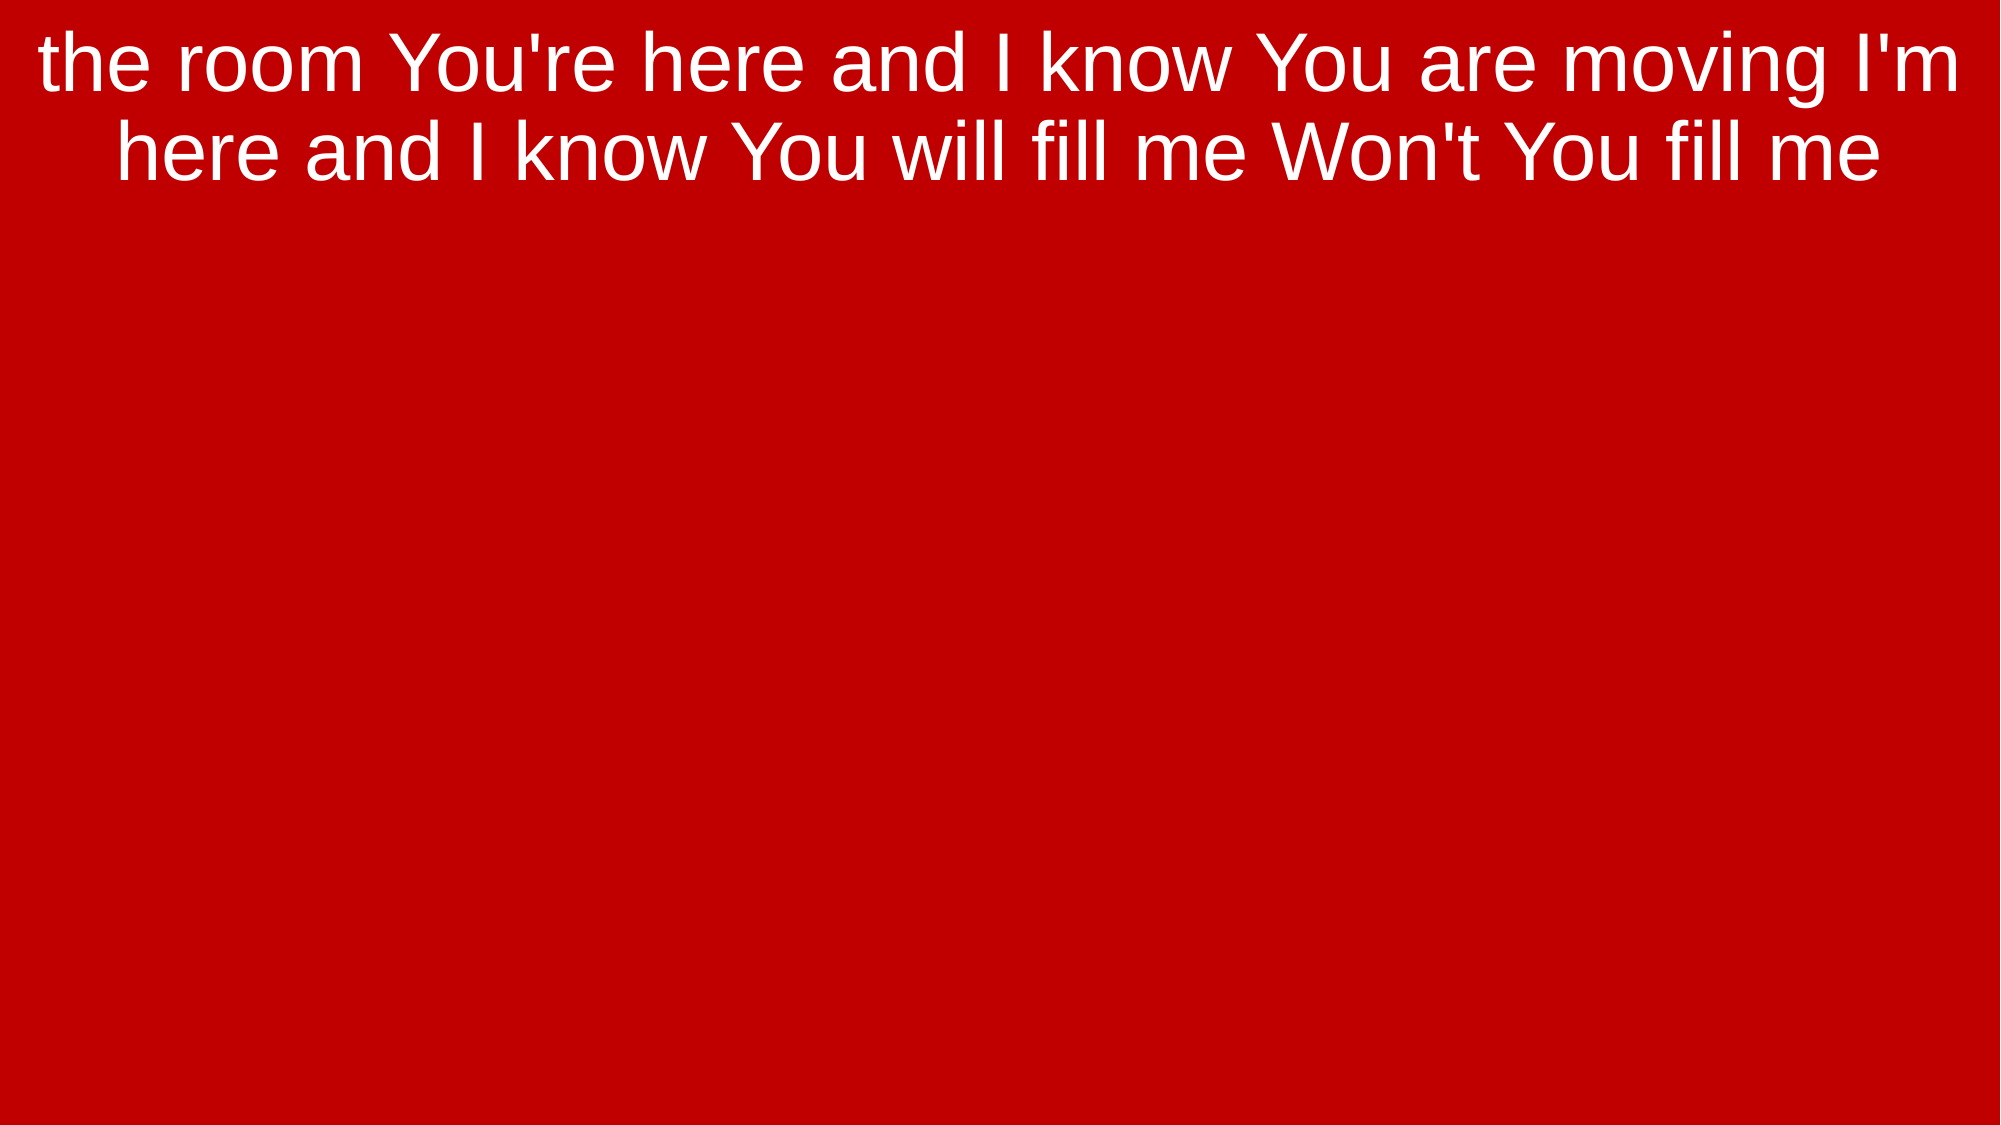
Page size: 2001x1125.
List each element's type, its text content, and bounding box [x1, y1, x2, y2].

list the room You're here and I know You are moving I'm here and I know You will fill me Won't You fill me [0, 11, 2000, 925]
